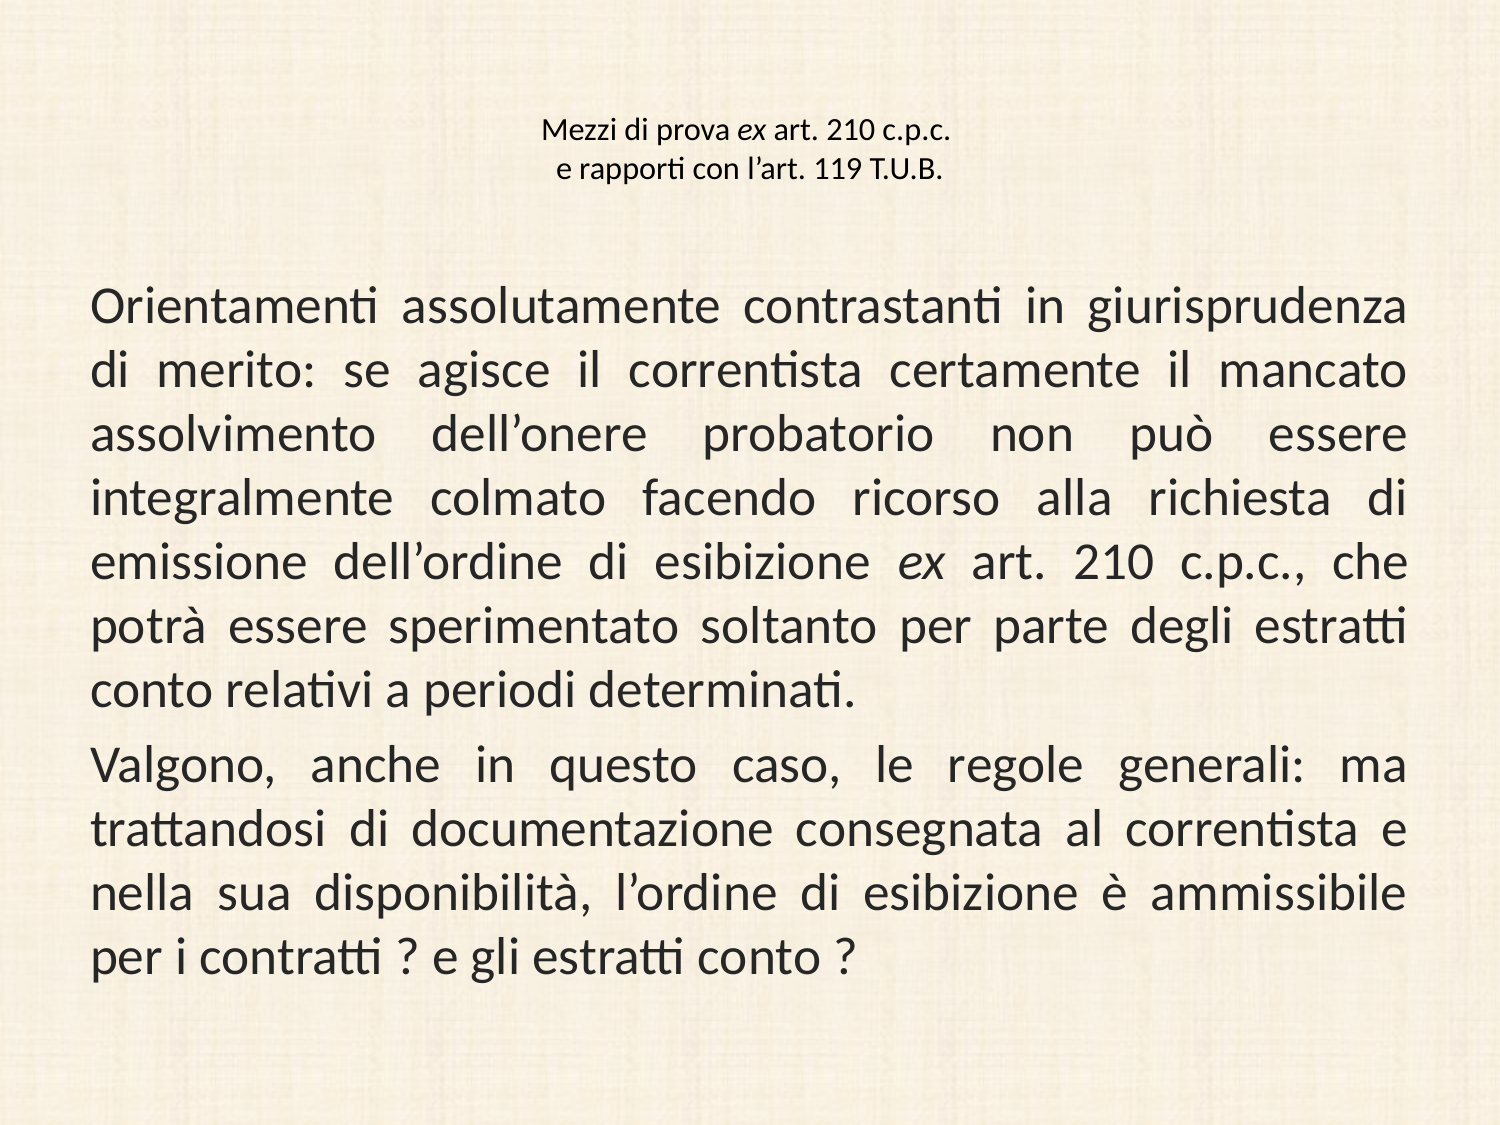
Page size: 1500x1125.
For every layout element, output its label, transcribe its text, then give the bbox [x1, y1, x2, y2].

list Orientamenti assolutamente contrastanti in giurisprudenza di merito: se agisce il correntista certamente il mancato assolvimento dell’onere probatorio non può essere integralmente colmato facendo ricorso alla richiesta di emissione dell’ordine di esibizione ex art. 210 c.p.c., che potrà essere sperimentato soltanto per parte degli estratti conto relativi a periodi determinati. Valgono, anche in questo caso, le regole generali: ma trattandosi di documentazione consegnata al correntista e nella sua disponibilità, l’ordine di esibizione è ammissibile per i contratti ? e gli estratti conto ? [75, 262, 1425, 1005]
title Mezzi di prova ex art. 210 c.p.c. e rapporti con l’art. 119 T.U.B. [75, 45, 1425, 233]
